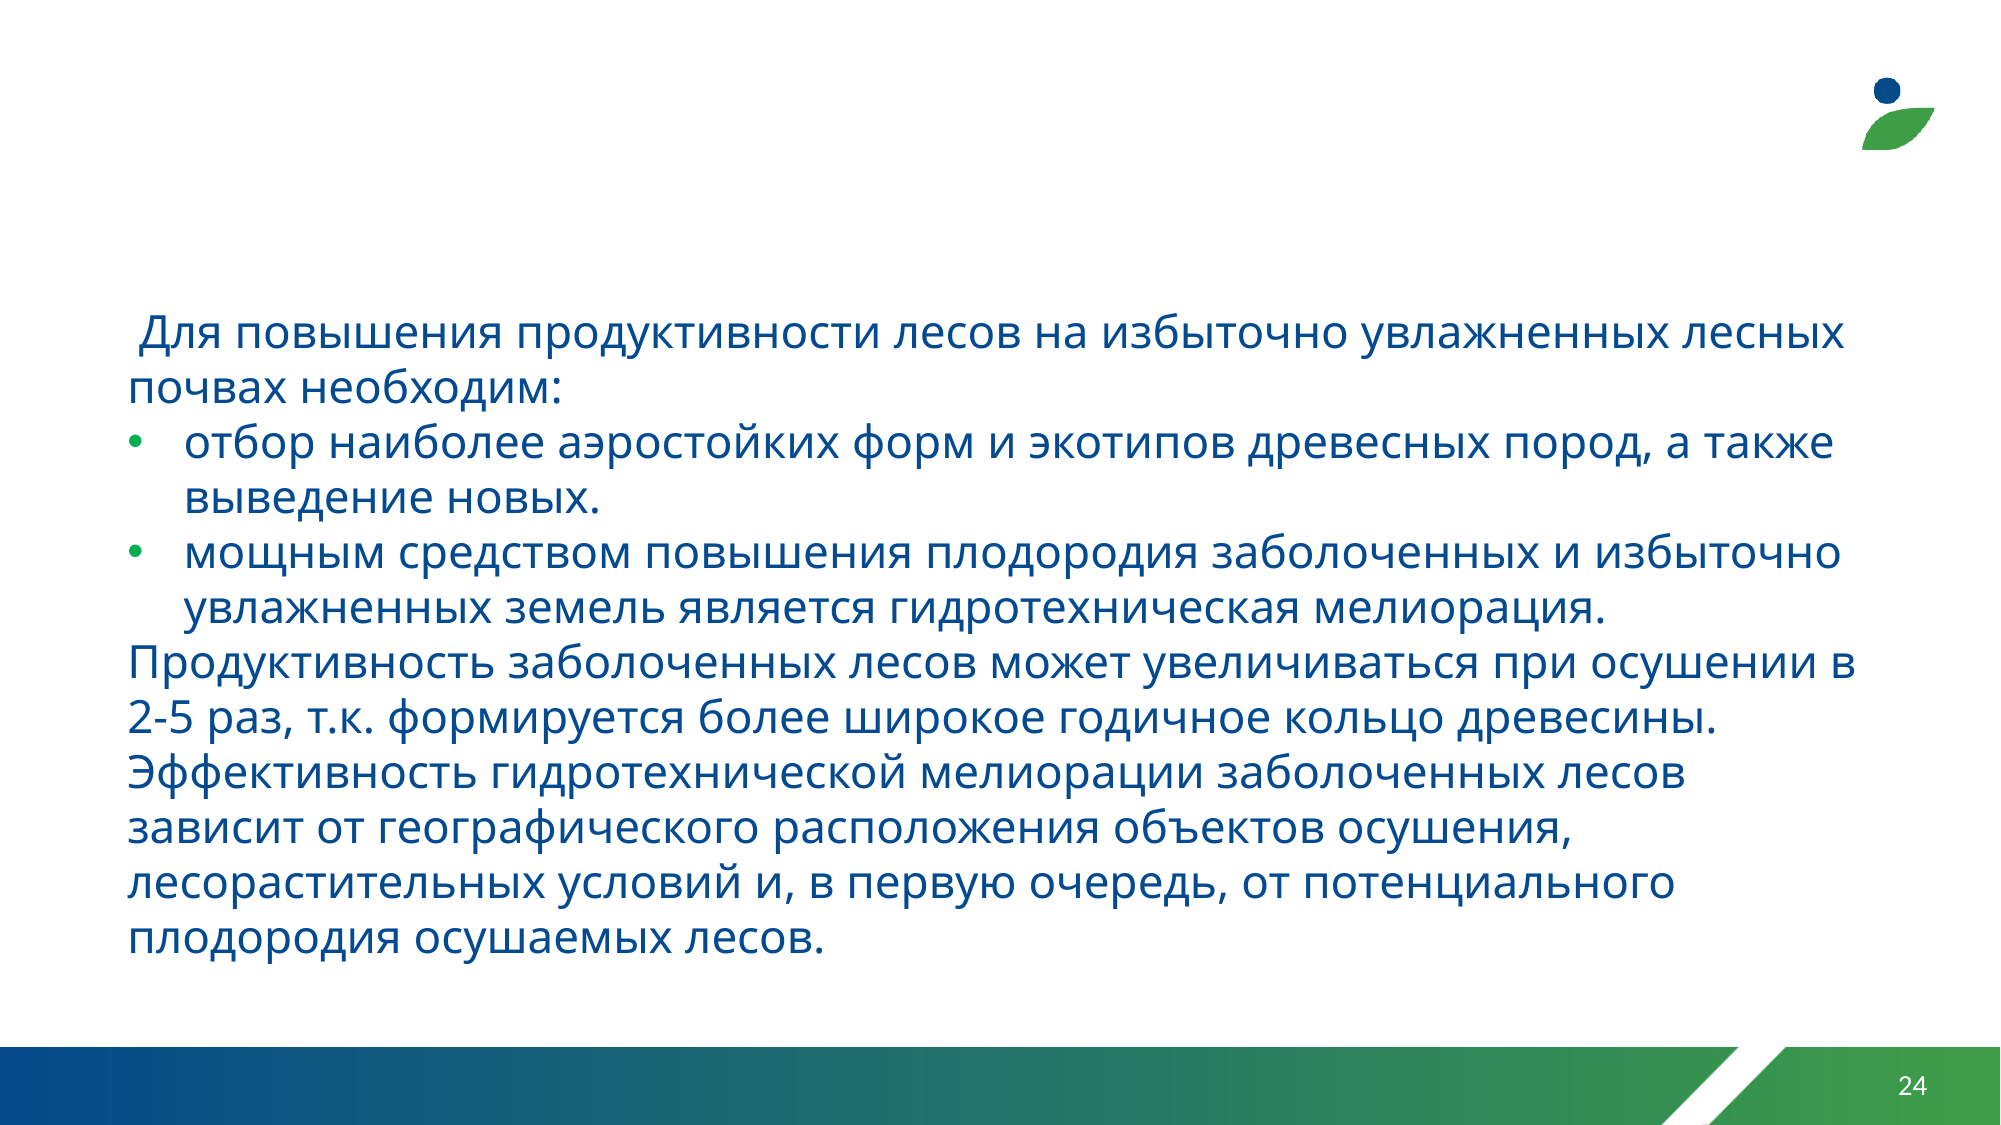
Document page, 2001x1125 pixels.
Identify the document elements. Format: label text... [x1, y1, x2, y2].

text_box Для повышения продуктивности лесов на избыточно увлажненных лесных почвах необходим: отбор наиболее аэростойких форм и экотипов древесных пород, а также выведение новых. мощным средством повышения плодородия заболоченных и избыточно увлажненных земель является гидротехническая мелиорация. Продуктивность заболоченных лесов может увеличиваться при осушении в 2-5 раз, т.к. формируется более широкое годичное кольцо древесины. Эффективность гидротехнической мелиорации заболоченных лесов зависит от географического расположения объектов осушения, лесорастительных условий и, в первую очередь, от потенциального плодородия осушаемых лесов. [112, 295, 1877, 970]
slide_number 24 [1492, 1053, 1943, 1114]
picture [0, 1047, 2000, 1125]
picture [1840, 53, 1952, 175]
